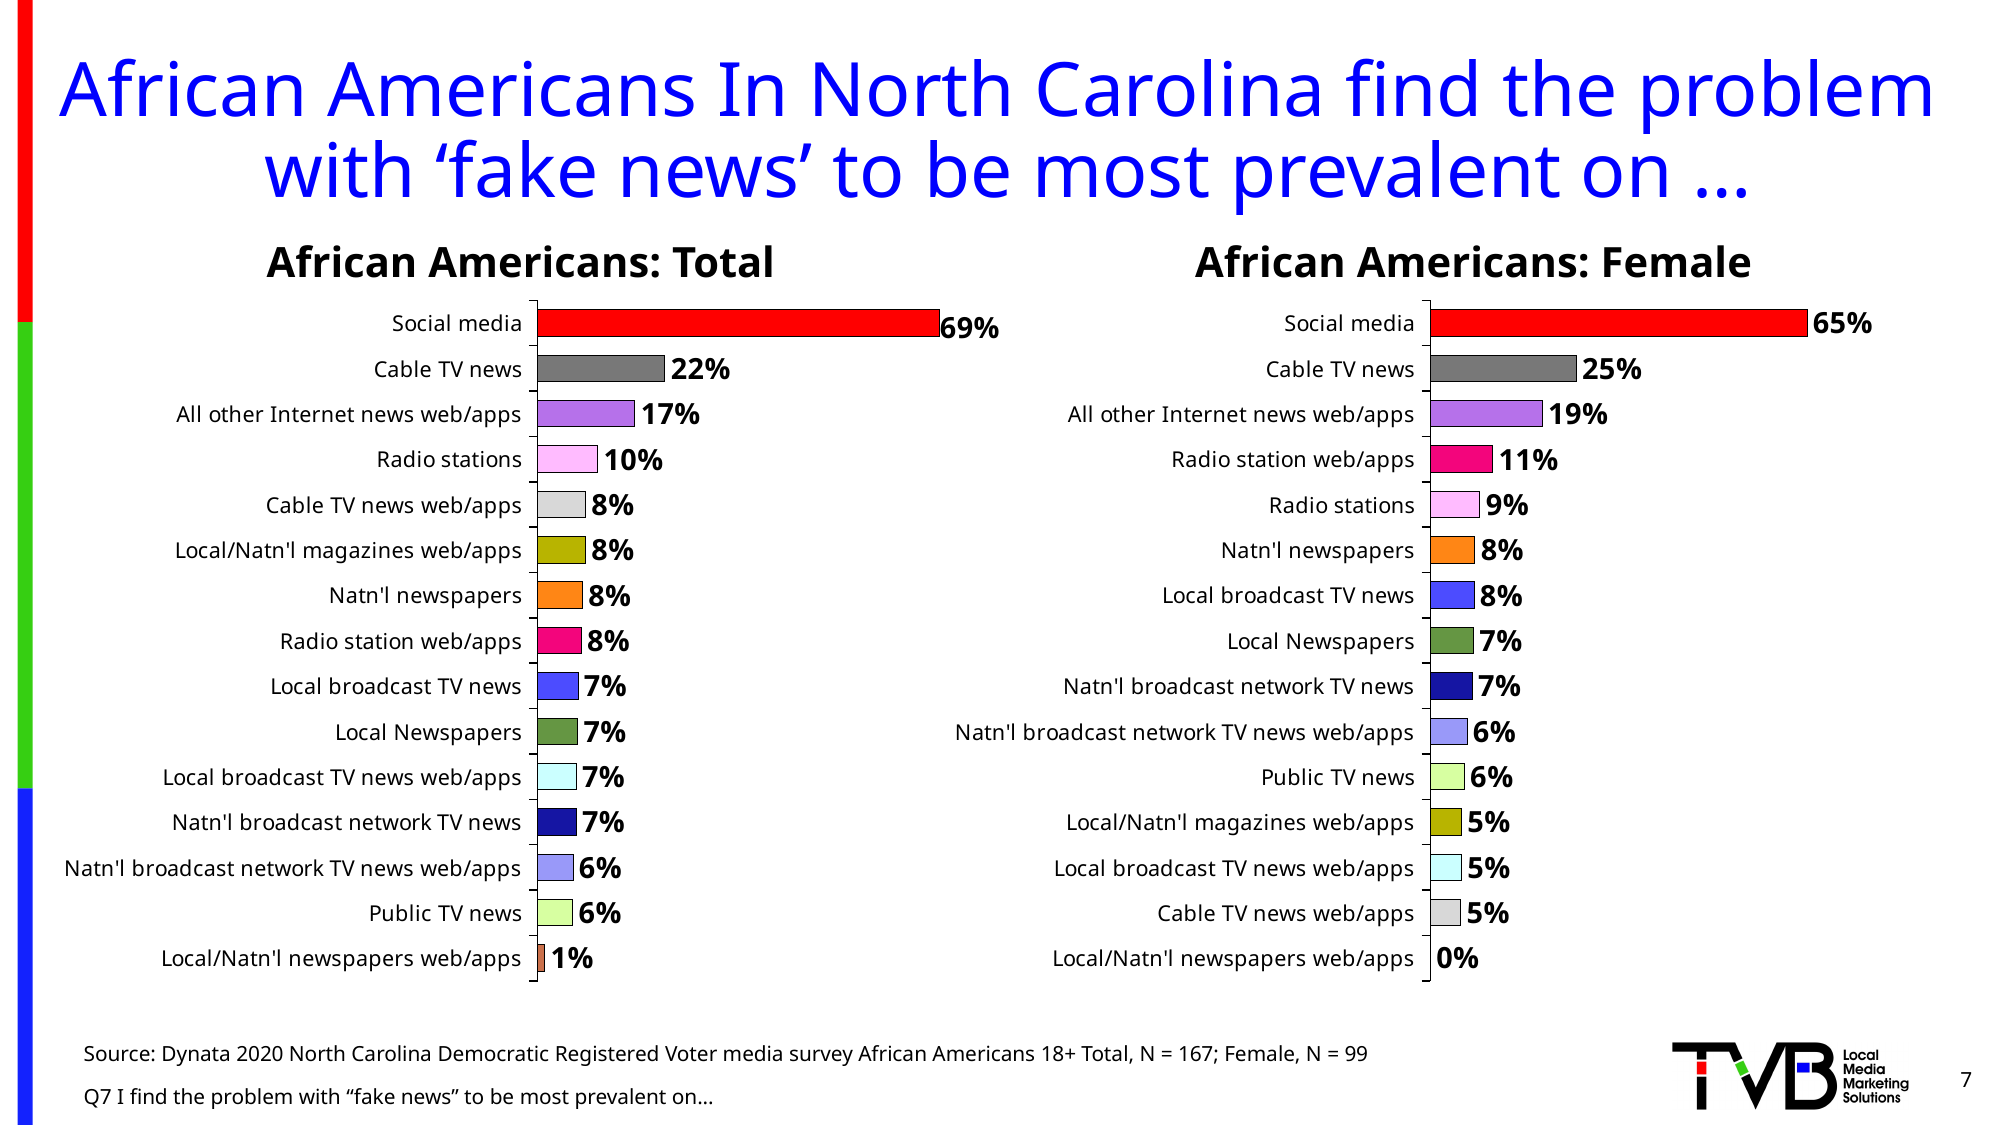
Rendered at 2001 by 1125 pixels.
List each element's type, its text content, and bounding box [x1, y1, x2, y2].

text_box African Americans: Female [1152, 228, 1796, 278]
picture [1723, 1042, 1909, 1110]
slide_number 7 [1824, 1050, 1988, 1111]
title African Americans In North Carolina find the problem with ‘fake news’ to be most prevalent on … [29, 43, 1988, 223]
text_box African Americans: Total [246, 228, 796, 278]
chart [63, 279, 1969, 1002]
list Source: Dynata 2020 North Carolina Democratic Registered Voter media survey African Americans 18+ Total, N = 167; Female, N = 99 Q7 I find the problem with “fake news” to be most prevalent on... [68, 1034, 1723, 1117]
